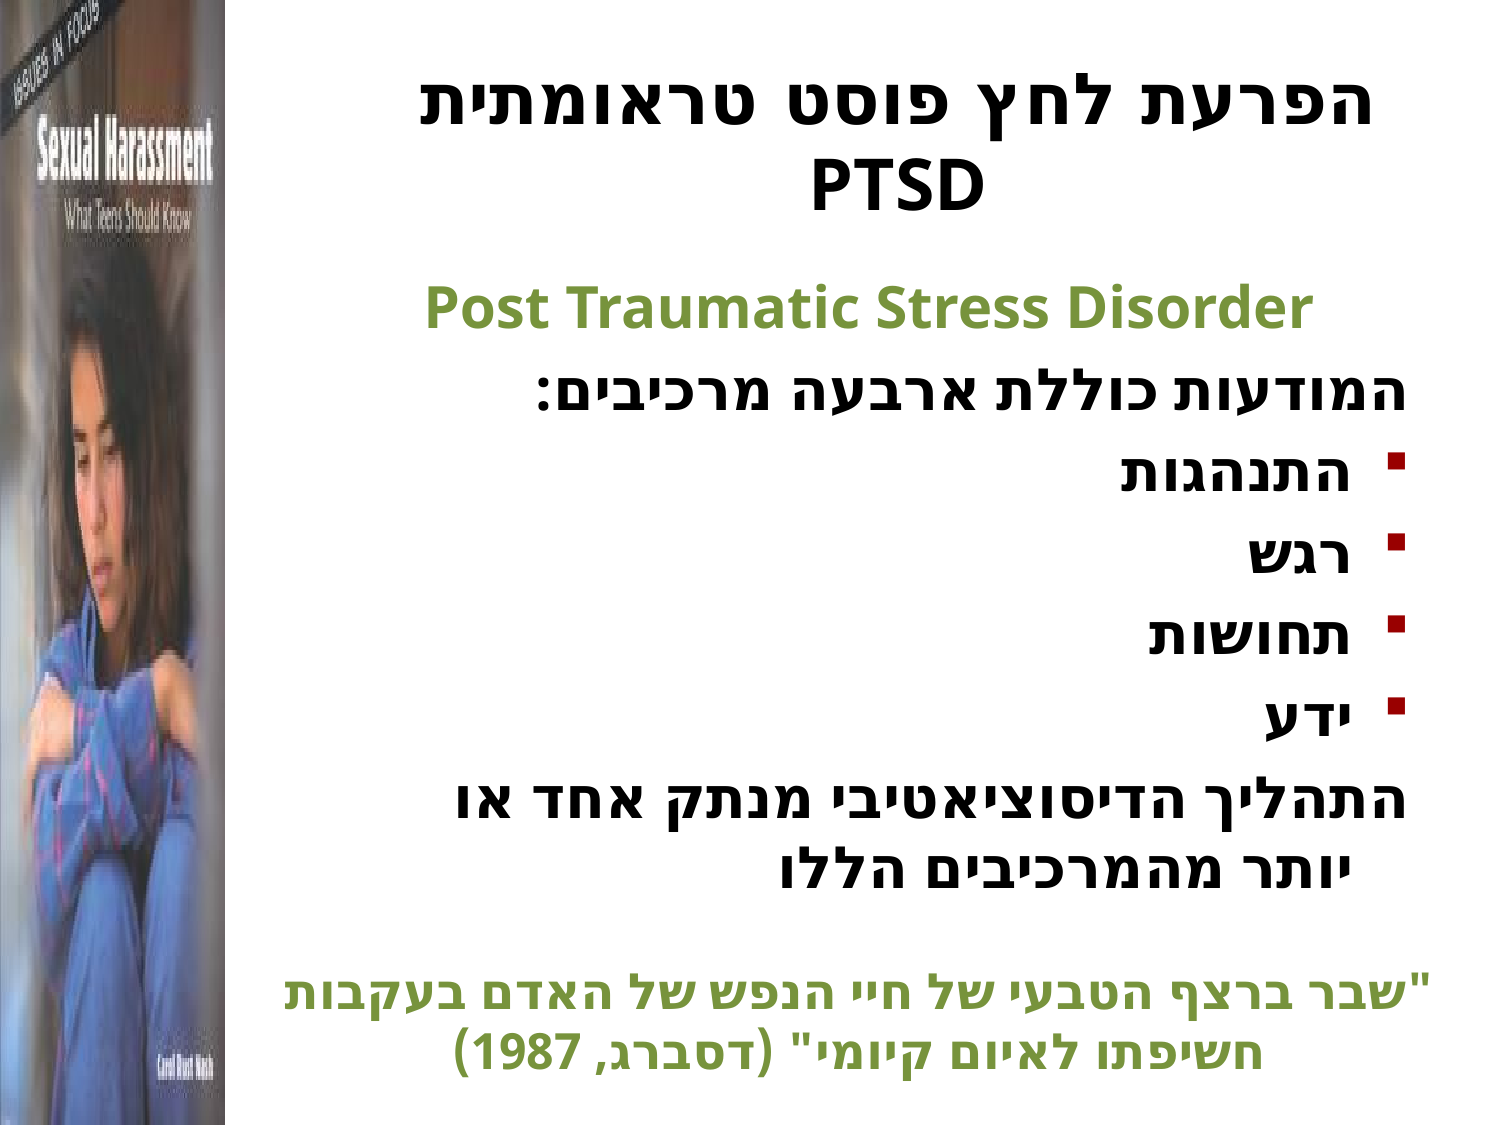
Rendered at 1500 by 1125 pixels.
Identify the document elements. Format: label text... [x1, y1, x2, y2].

list Post Traumatic Stress Disorder המודעות כוללת ארבעה מרכיבים: התנהגות רגש תחושות ידע התהליך הדיסוציאטיבי מנתק אחד או יותר מהמרכיבים הללו [312, 262, 1425, 952]
picture [0, 0, 225, 1125]
title הפרעת לחץ פוסט טראומתית PTSD [372, 45, 1425, 233]
text_box "שבר ברצף הטבעי של חיי הנפש של האדם בעקבות חשיפתו לאיום קיומי" (דסברג, 1987) [229, 952, 1500, 1087]
